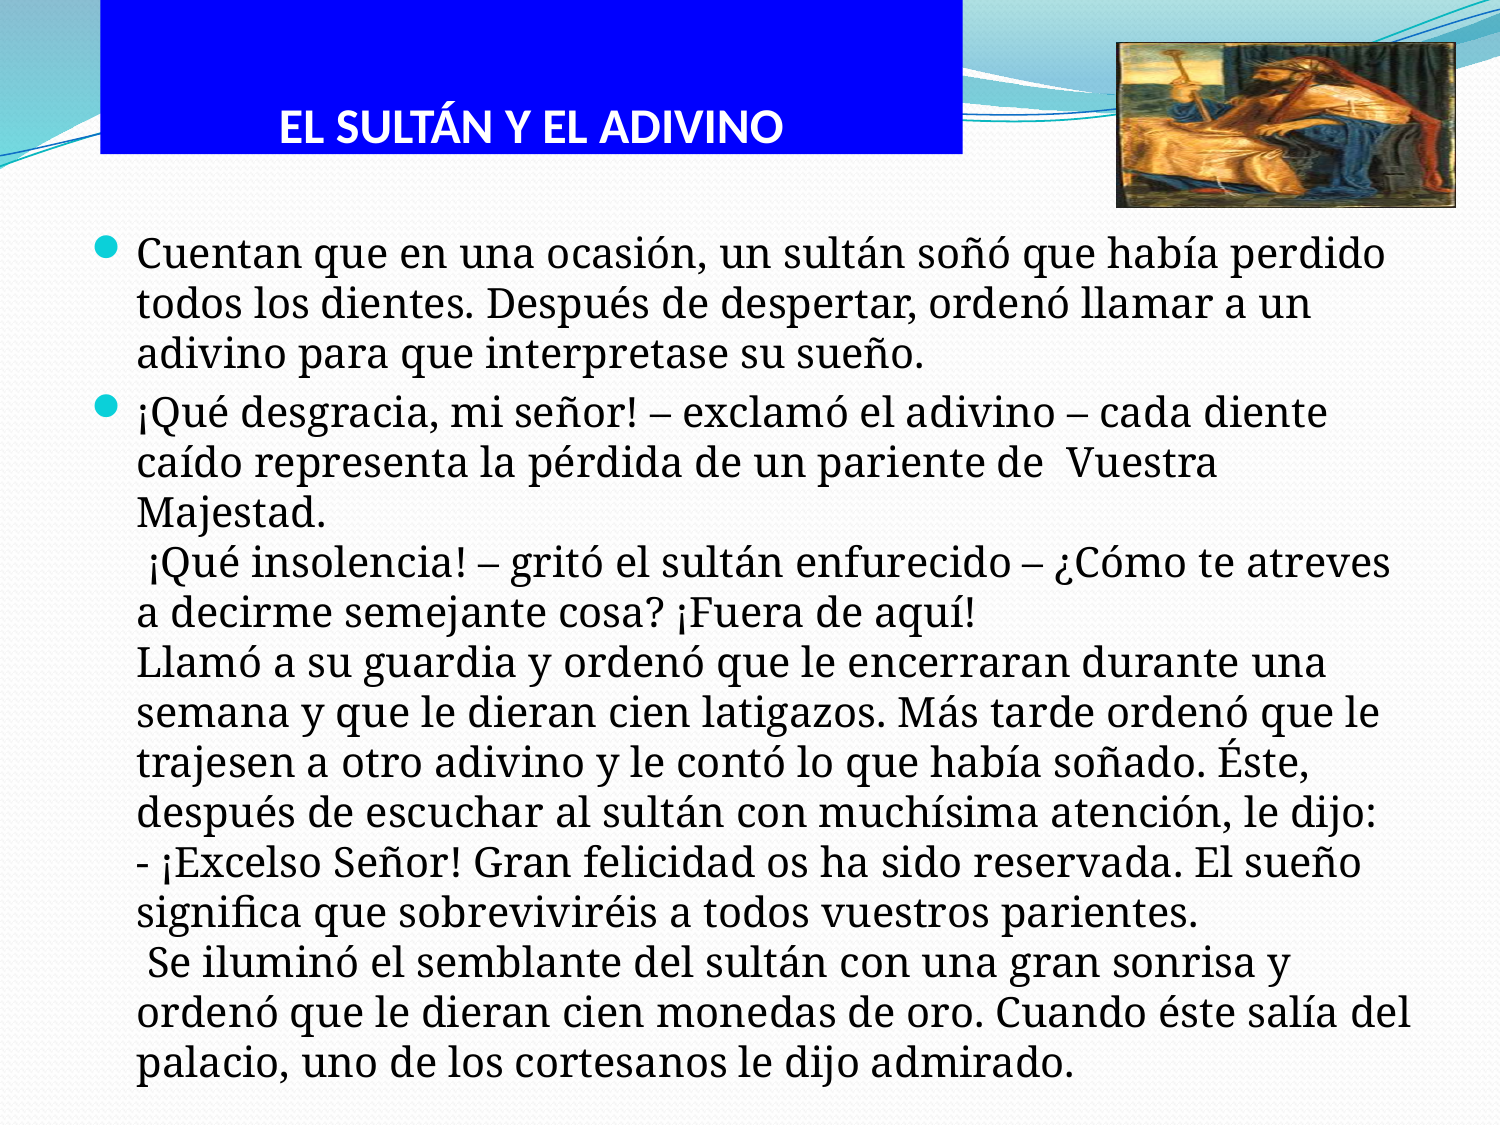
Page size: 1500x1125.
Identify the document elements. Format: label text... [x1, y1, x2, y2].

title EL SULTÁN Y EL ADIVINO [100, 0, 963, 155]
picture [1115, 42, 1457, 209]
list Cuentan que en una ocasión, un sultán soñó que había perdido todos los dientes. Después de despertar, ordenó llamar a un adivino para que interpretase su sueño. ¡Qué desgracia, mi señor! – exclamó el adivino – cada diente caído representa la pérdida de un pariente de Vuestra Majestad. ¡Qué insolencia! – gritó el sultán enfurecido – ¿Cómo te atreves a decirme semejante cosa? ¡Fuera de aquí! Llamó a su guardia y ordenó que le encerraran durante una semana y que le dieran cien latigazos. Más tarde ordenó que le trajesen a otro adivino y le contó lo que había soñado. Éste, después de escuchar al sultán con muchísima atención, le dijo: - ¡Excelso Señor! Gran felicidad os ha sido reservada. El sueño significa que sobreviviréis a todos vuestros parientes. Se iluminó el semblante del sultán con una gran sonrisa y ordenó que le dieran cien monedas de oro. Cuando éste salía del palacio, uno de los cortesanos le dijo admirado. [76, 219, 1427, 1059]
